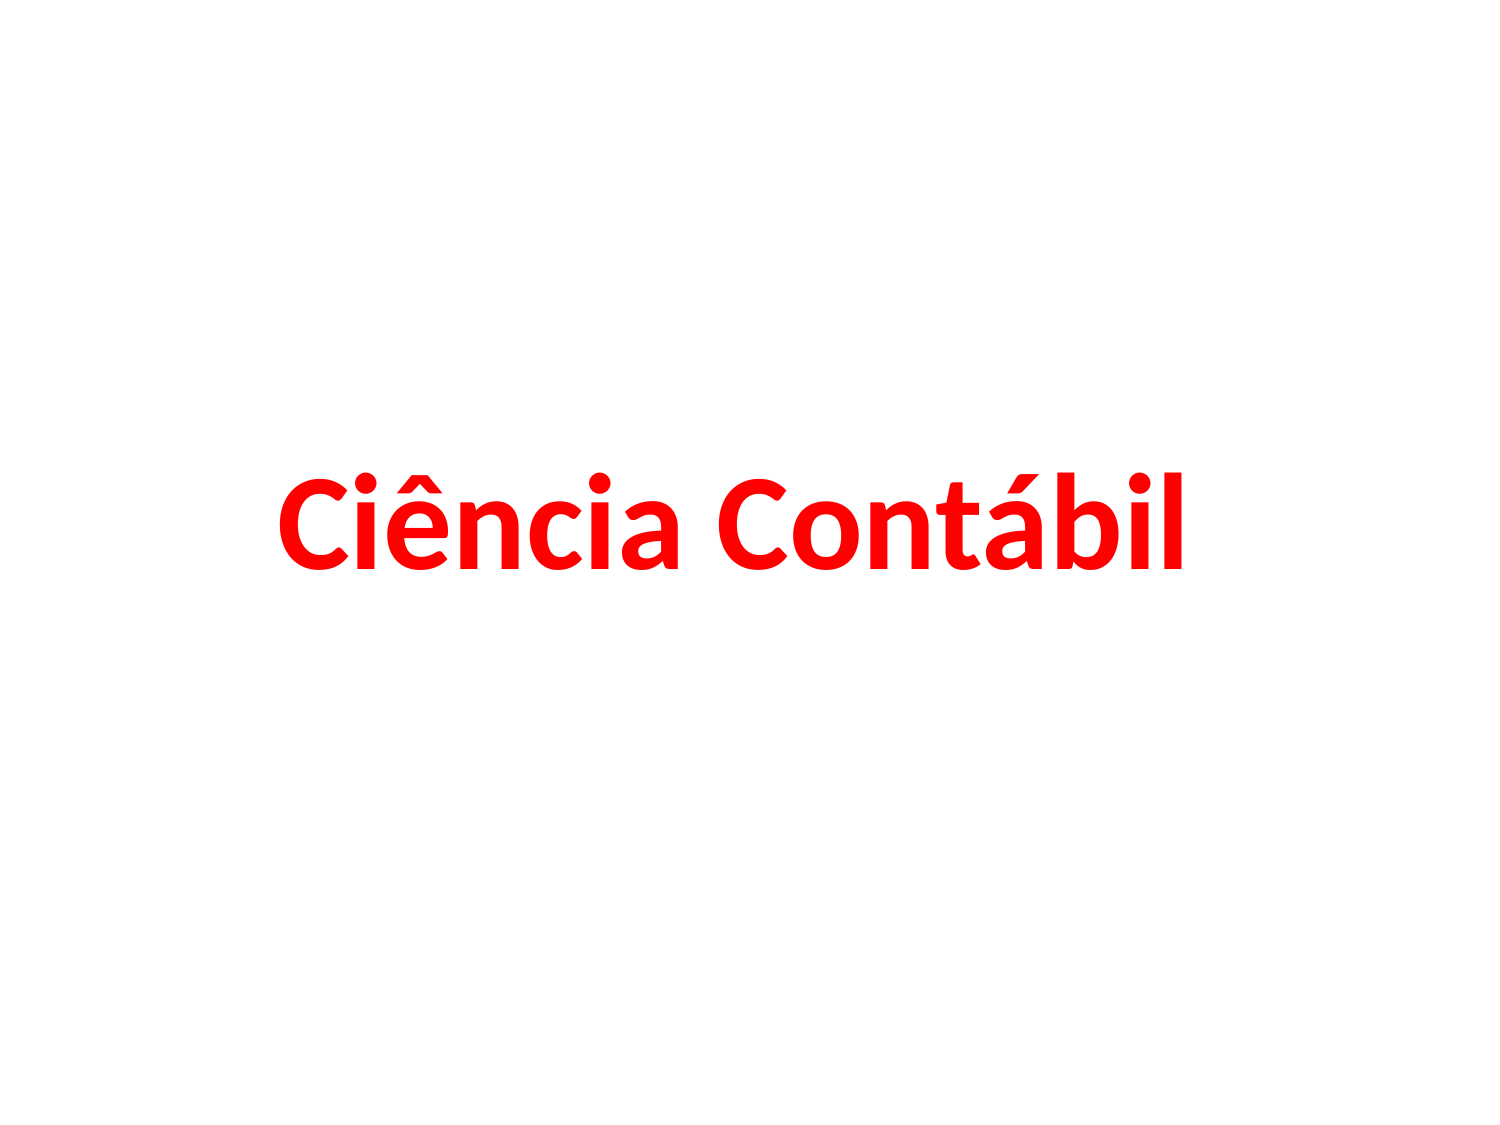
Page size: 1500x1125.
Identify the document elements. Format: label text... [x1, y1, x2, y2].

title Ciência Contábil [75, 420, 1425, 609]
